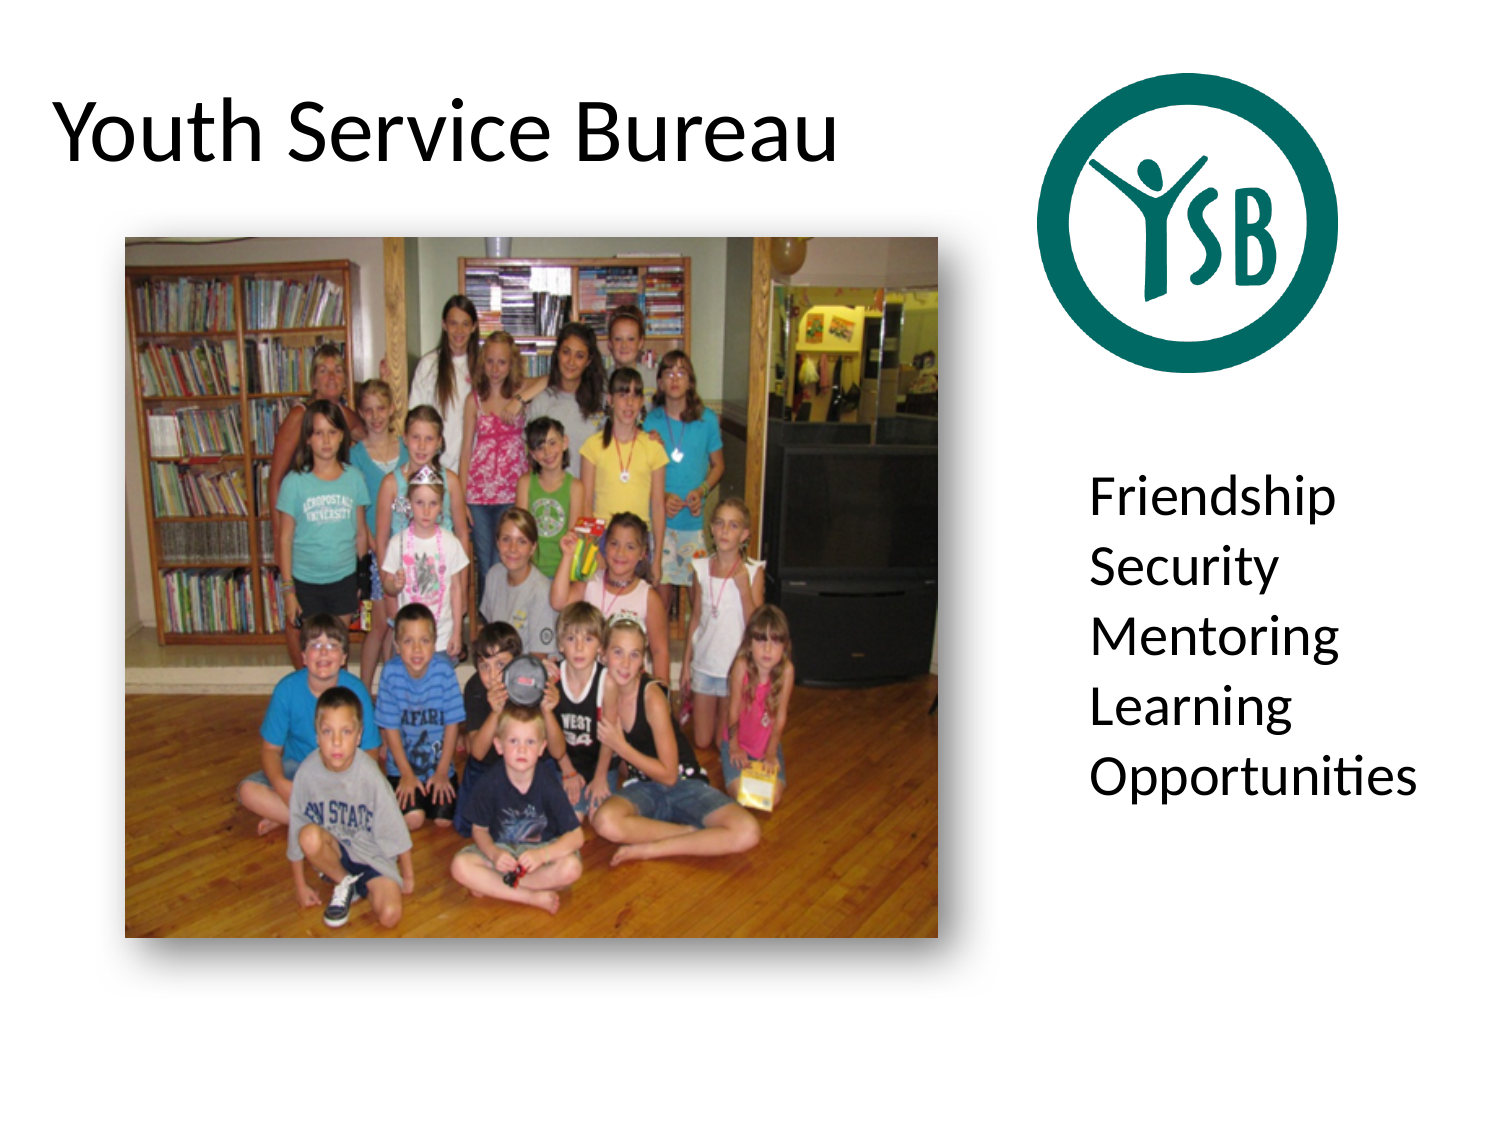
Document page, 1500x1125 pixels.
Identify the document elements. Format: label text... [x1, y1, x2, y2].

picture [1037, 72, 1338, 374]
text_box Youth Service Bureau [37, 62, 863, 188]
picture [124, 237, 938, 939]
text_box Friendship Security Mentoring Learning Opportunities [1074, 450, 1475, 815]
